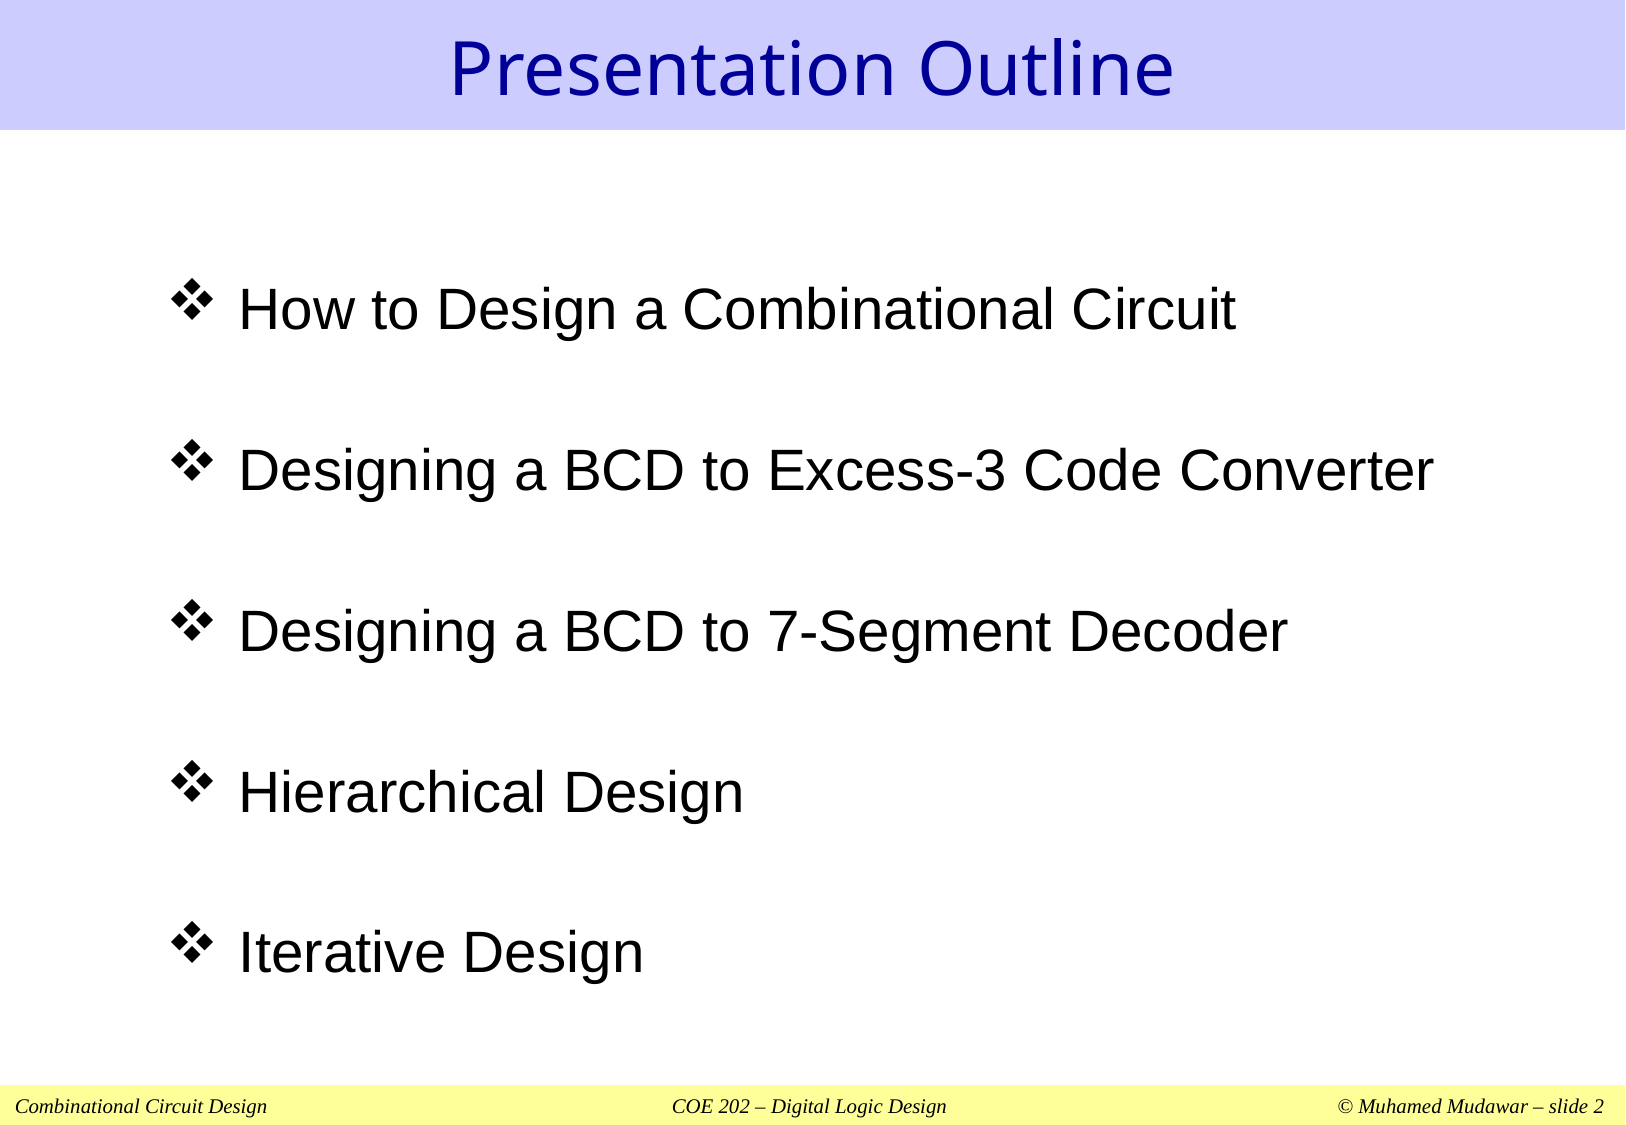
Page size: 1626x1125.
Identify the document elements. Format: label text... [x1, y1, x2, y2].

title Presentation Outline [0, 0, 1625, 130]
text_box How to Design a Combinational Circuit Designing a BCD to Excess-3 Code Converter Designing a BCD to 7-Segment Decoder Hierarchical Design Iterative Design [151, 193, 1493, 1045]
